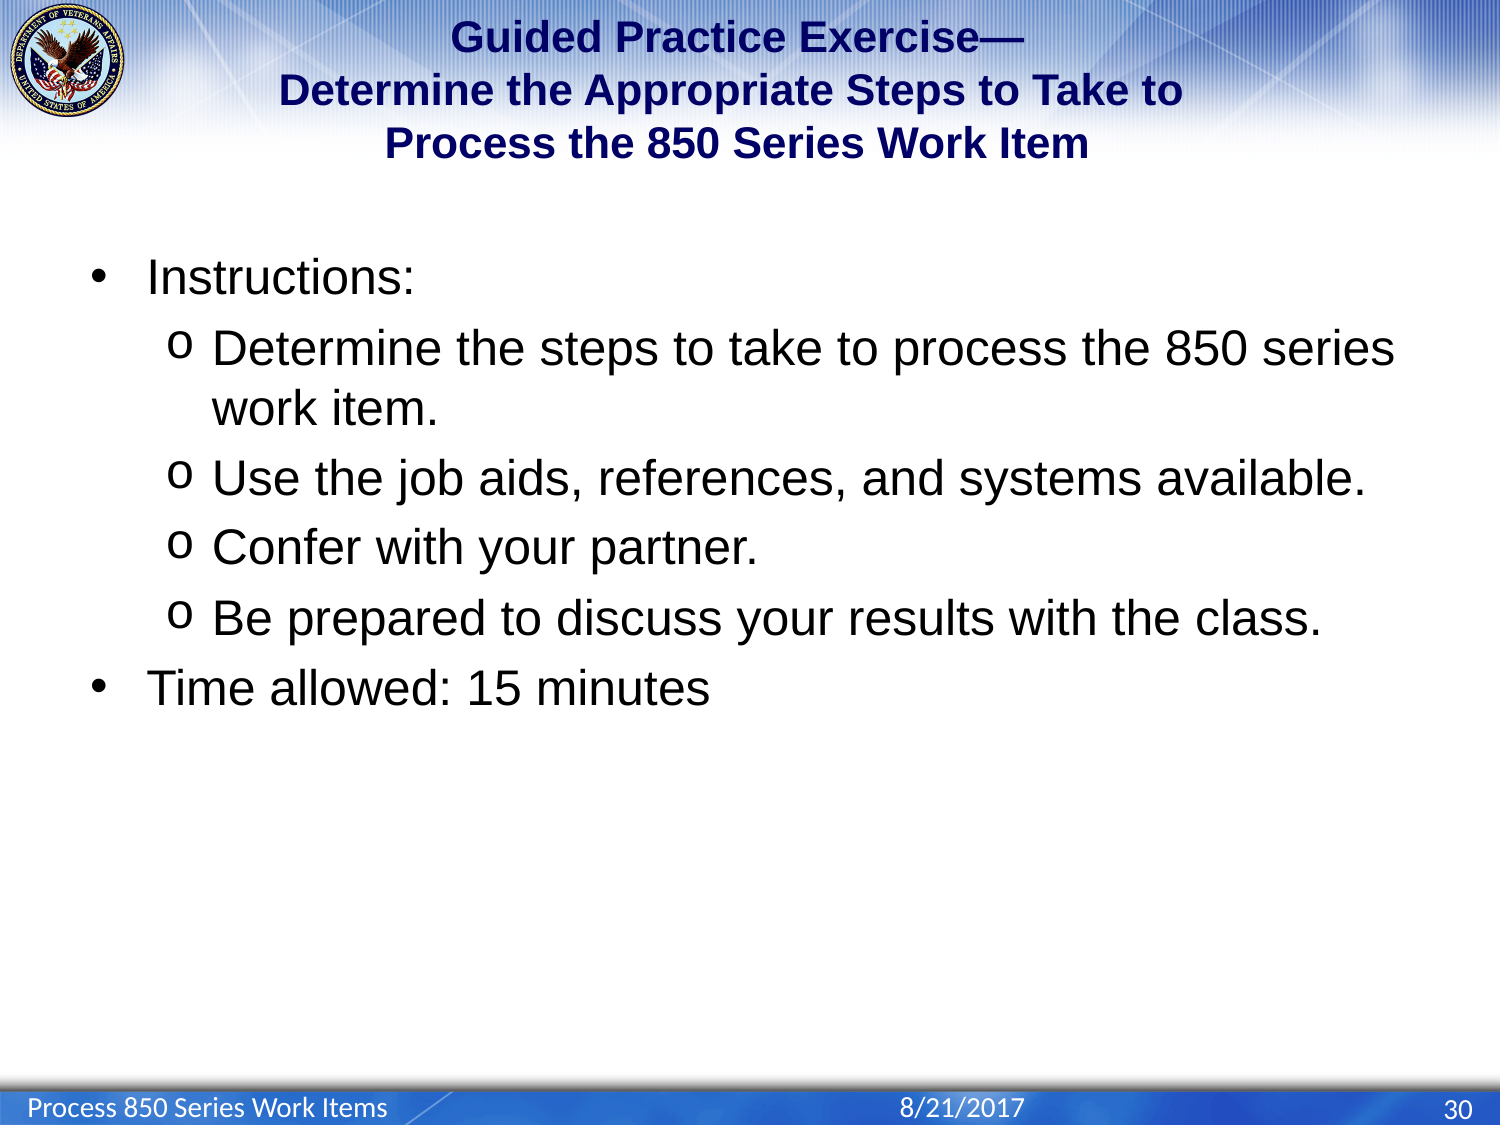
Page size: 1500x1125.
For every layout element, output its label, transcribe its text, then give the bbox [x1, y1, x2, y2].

list Instructions: Determine the steps to take to process the 850 series work item. Use the job aids, references, and systems available. Confer with your partner. Be prepared to discuss your results with the class. Time allowed: 15 minutes [75, 237, 1425, 980]
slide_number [737, 1081, 1188, 1119]
slide_number 30 [1188, 1083, 1488, 1119]
picture [0, 0, 1500, 1125]
footer Process 850 Series Work Items [12, 1081, 714, 1119]
title Guided Practice Exercise— Determine the Appropriate Steps to Take to Process the 850 Series Work Item [0, 0, 1475, 175]
